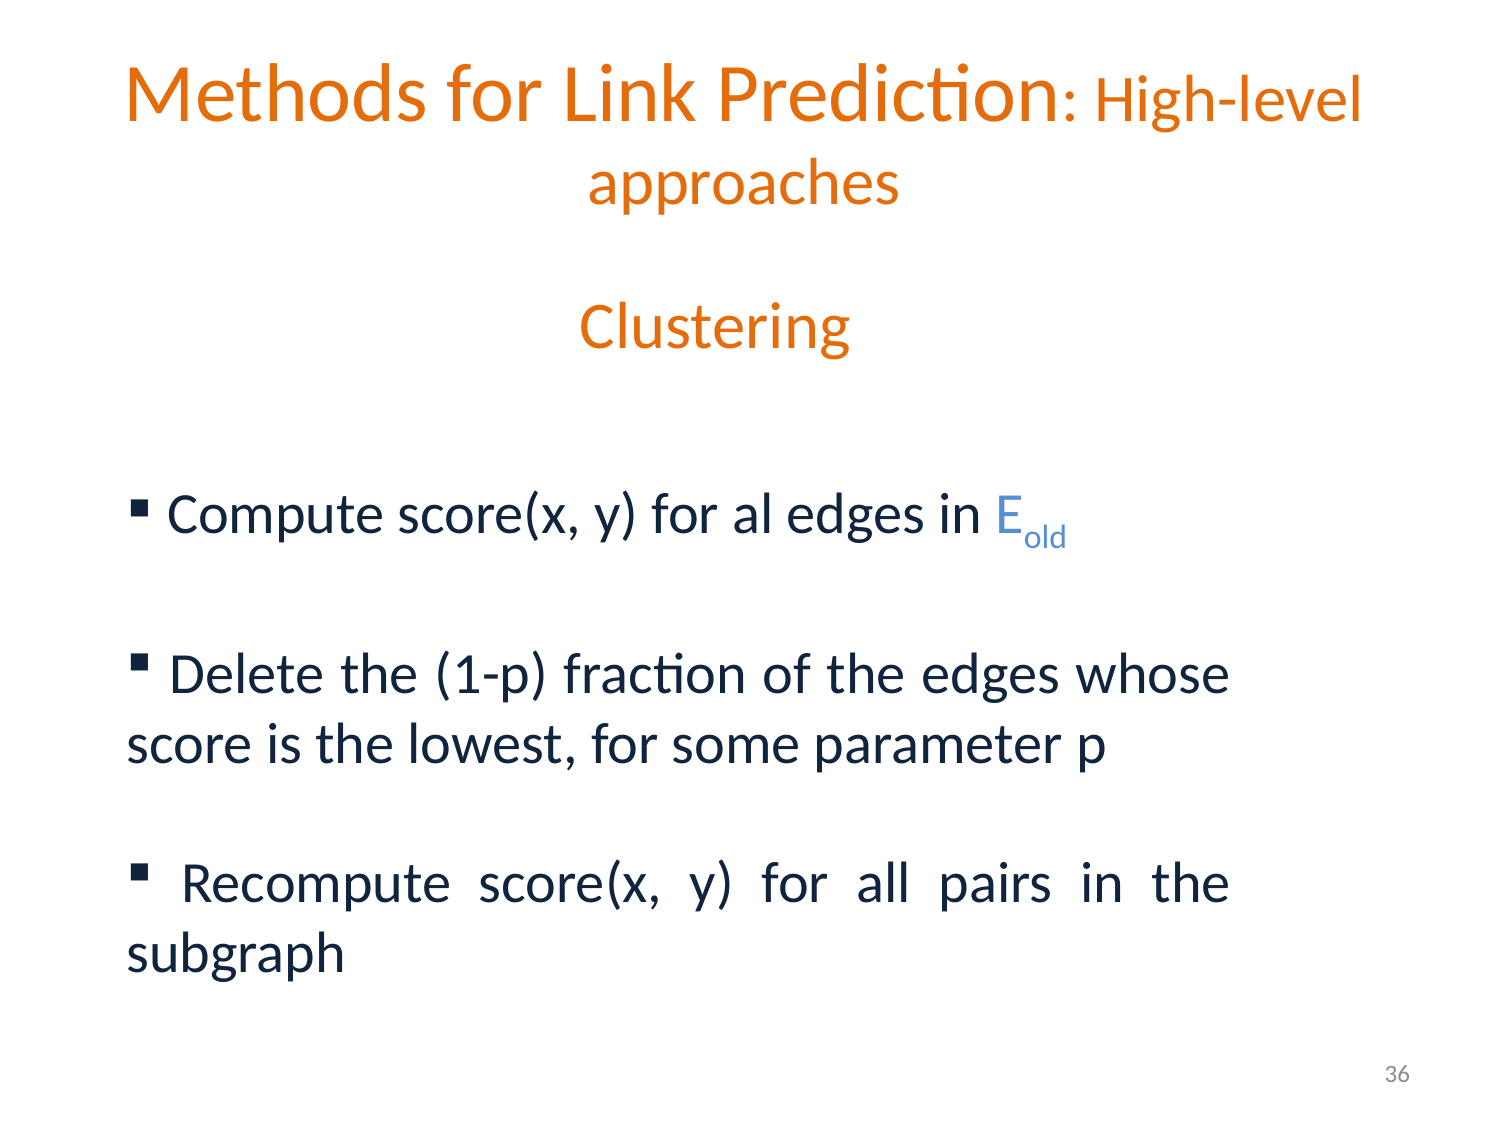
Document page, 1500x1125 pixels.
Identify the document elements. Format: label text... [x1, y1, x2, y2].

text_box Clustering [65, 274, 1365, 369]
slide_number 36 [1074, 1042, 1425, 1103]
text_box Compute score(x, y) for al edges in Eold Delete the (1-p) fraction of the edges whose score is the lowest, for some parameter p Recompute score(x, y) for all pairs in the subgraph [112, 468, 1247, 992]
text_box Methods for Link Prediction: High-level approaches [53, 30, 1436, 226]
